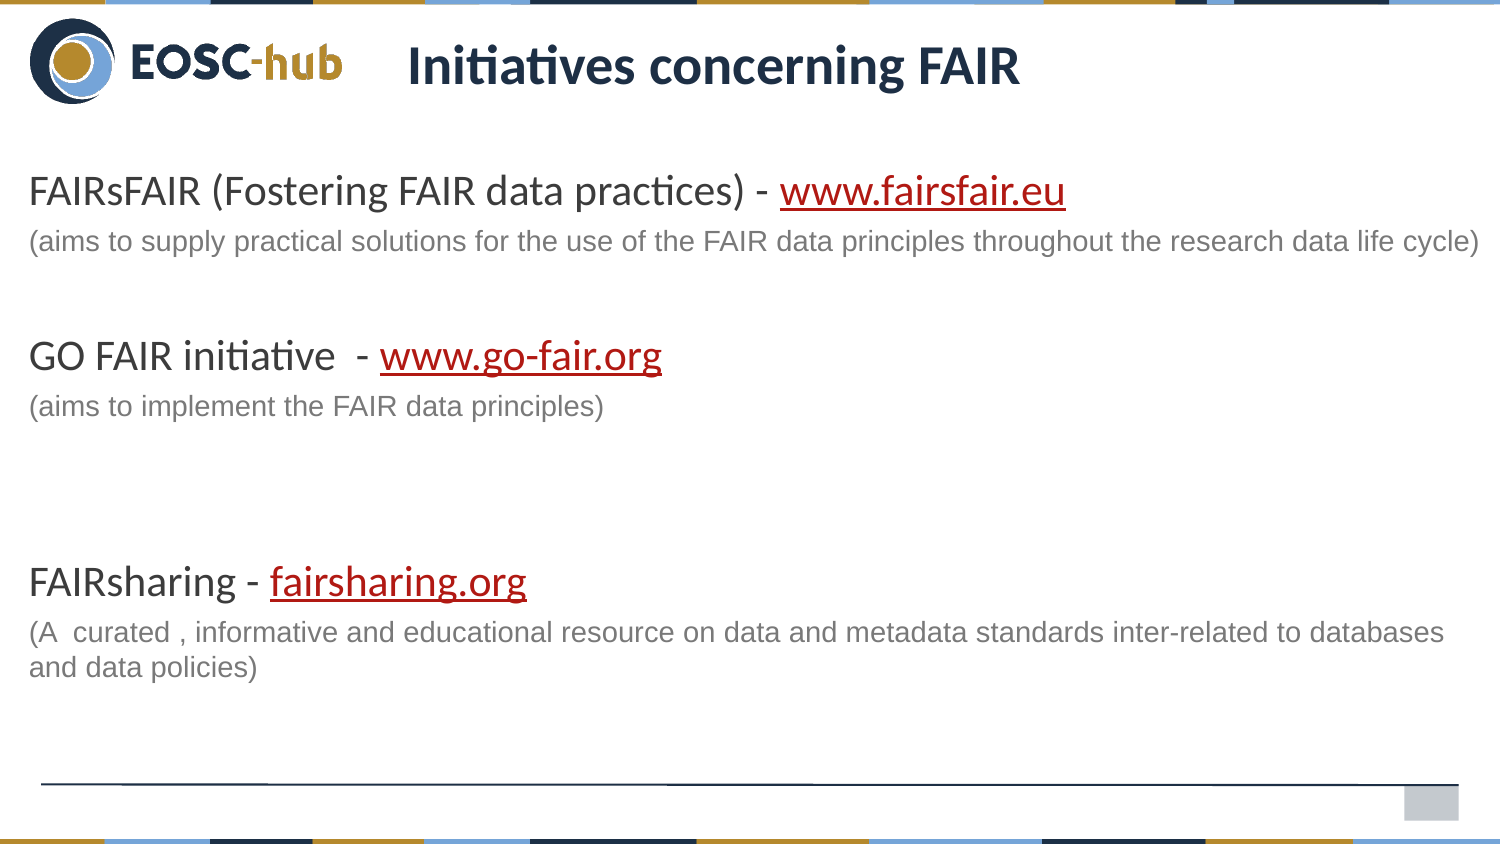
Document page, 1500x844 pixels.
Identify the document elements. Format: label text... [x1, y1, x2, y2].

picture [0, 839, 1500, 844]
list FAIRsFAIR (Fostering FAIR data practices) - www.fairsfair.eu (aims to supply practical solutions for the use of the FAIR data principles throughout the research data life cycle) GO FAIR initiative - www.go-fair.org (aims to implement the FAIR data principles) FAIRsharing - fairsharing.org (A curated , informative and educational resource on data and metadata standards inter-related to databases and data policies) [17, 156, 1500, 754]
picture [13, 14, 359, 108]
title Initiatives concerning FAIR [396, 23, 1460, 90]
